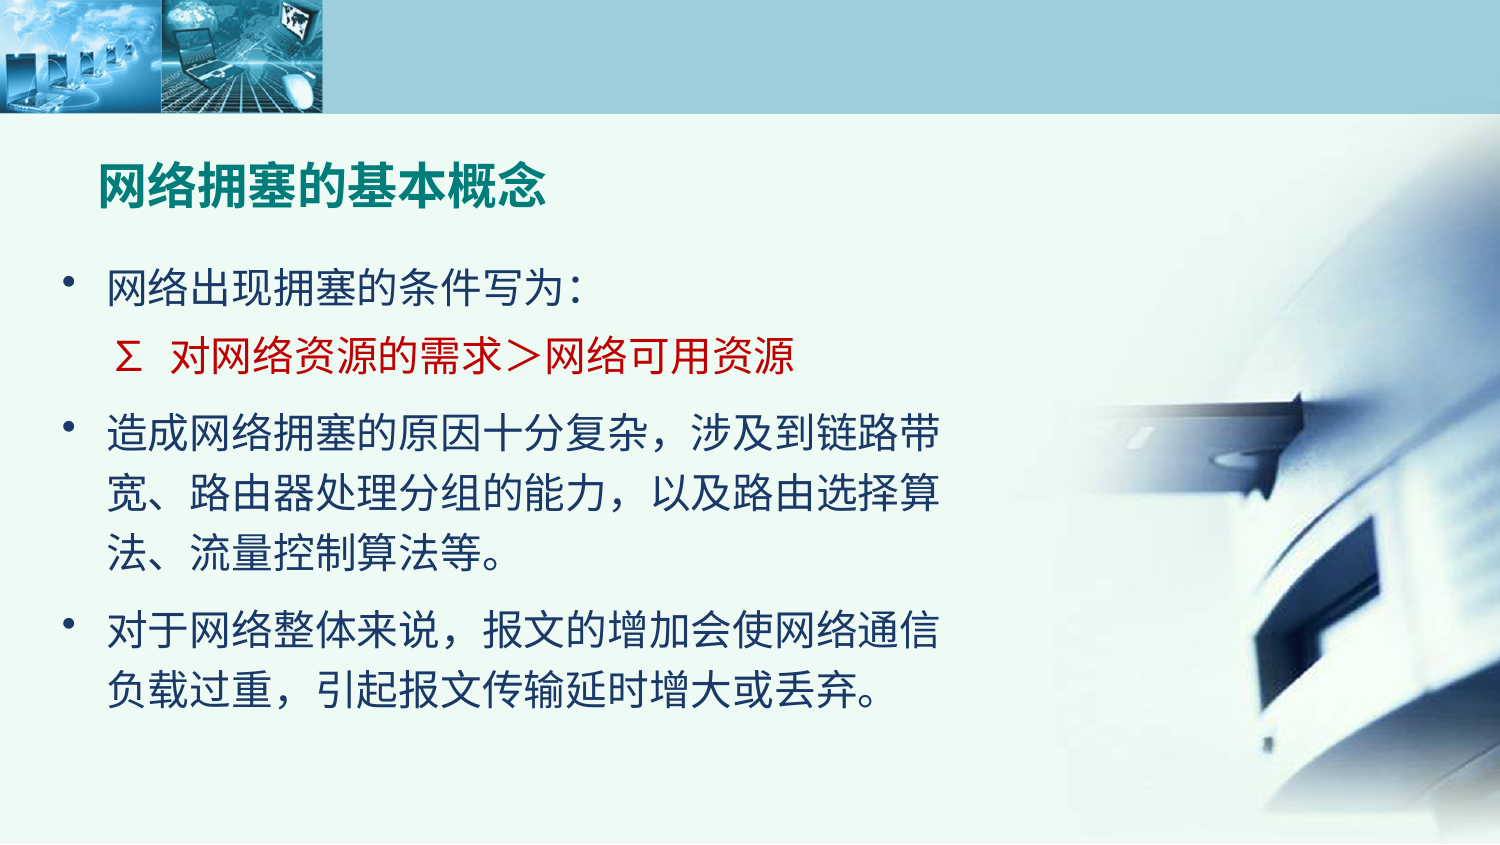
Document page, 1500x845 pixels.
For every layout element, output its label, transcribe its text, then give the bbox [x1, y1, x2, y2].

list 网络出现拥塞的条件写为： ∑ 对网络资源的需求＞网络可用资源 造成网络拥塞的原因十分复杂，涉及到链路带宽、路由器处理分组的能力，以及路由选择算法、流量控制算法等。 对于网络整体来说，报文的增加会使网络通信负载过重，引起报文传输延时增大或丢弃。 [46, 243, 962, 786]
picture [0, 0, 1500, 844]
title 网络拥塞的基本概念 [81, 133, 1137, 235]
